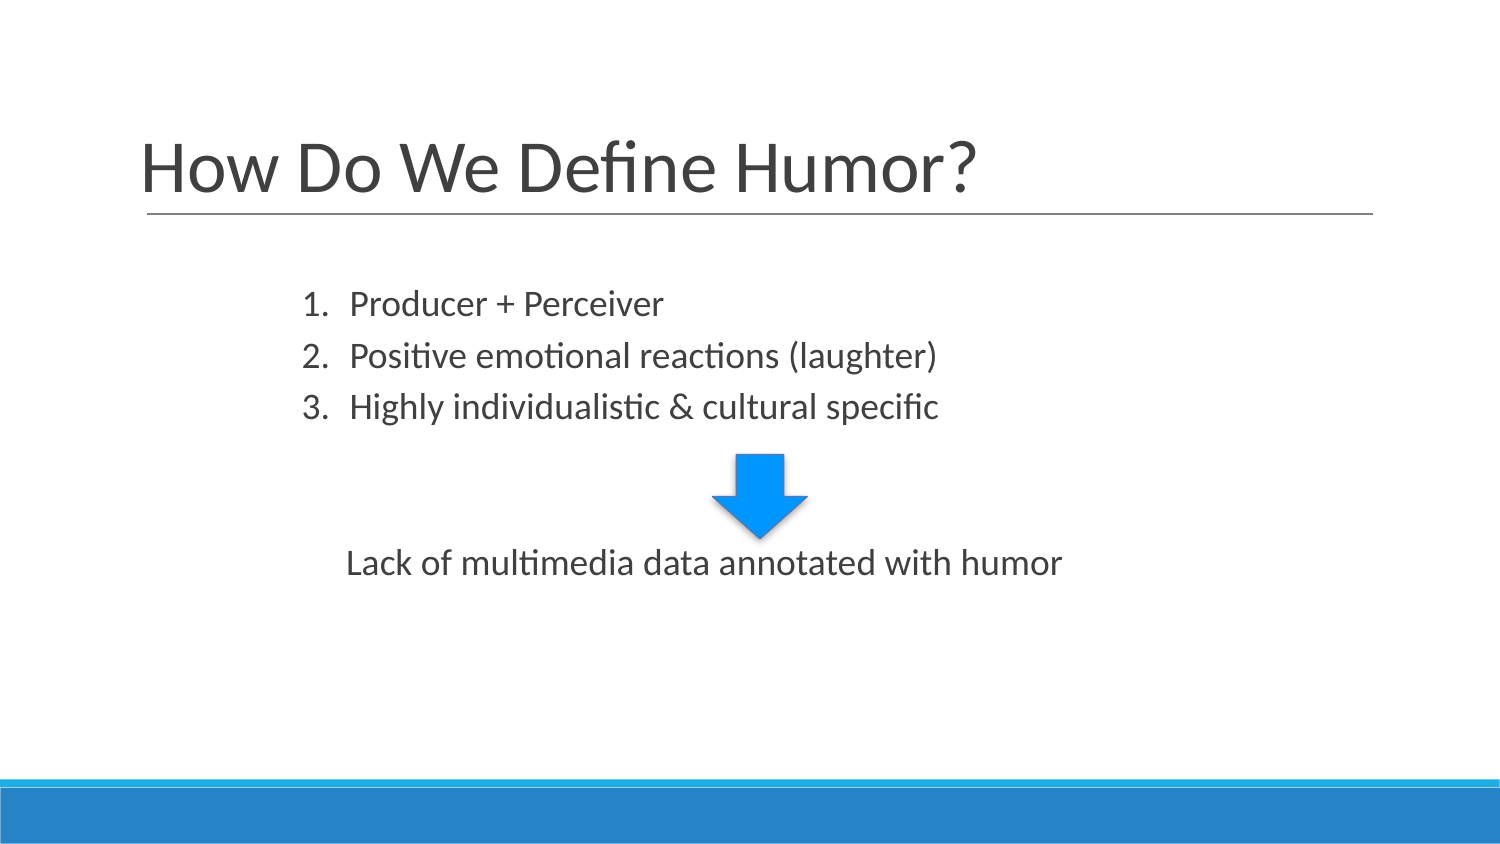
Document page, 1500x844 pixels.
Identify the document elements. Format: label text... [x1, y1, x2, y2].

title How Do We Define Humor? [135, 35, 1373, 214]
text_box [712, 454, 808, 539]
list Producer + Perceiver Positive emotional reactions (laughter) Highly individualistic & cultural specific Lack of multimedia data annotated with humor [135, 227, 1373, 723]
